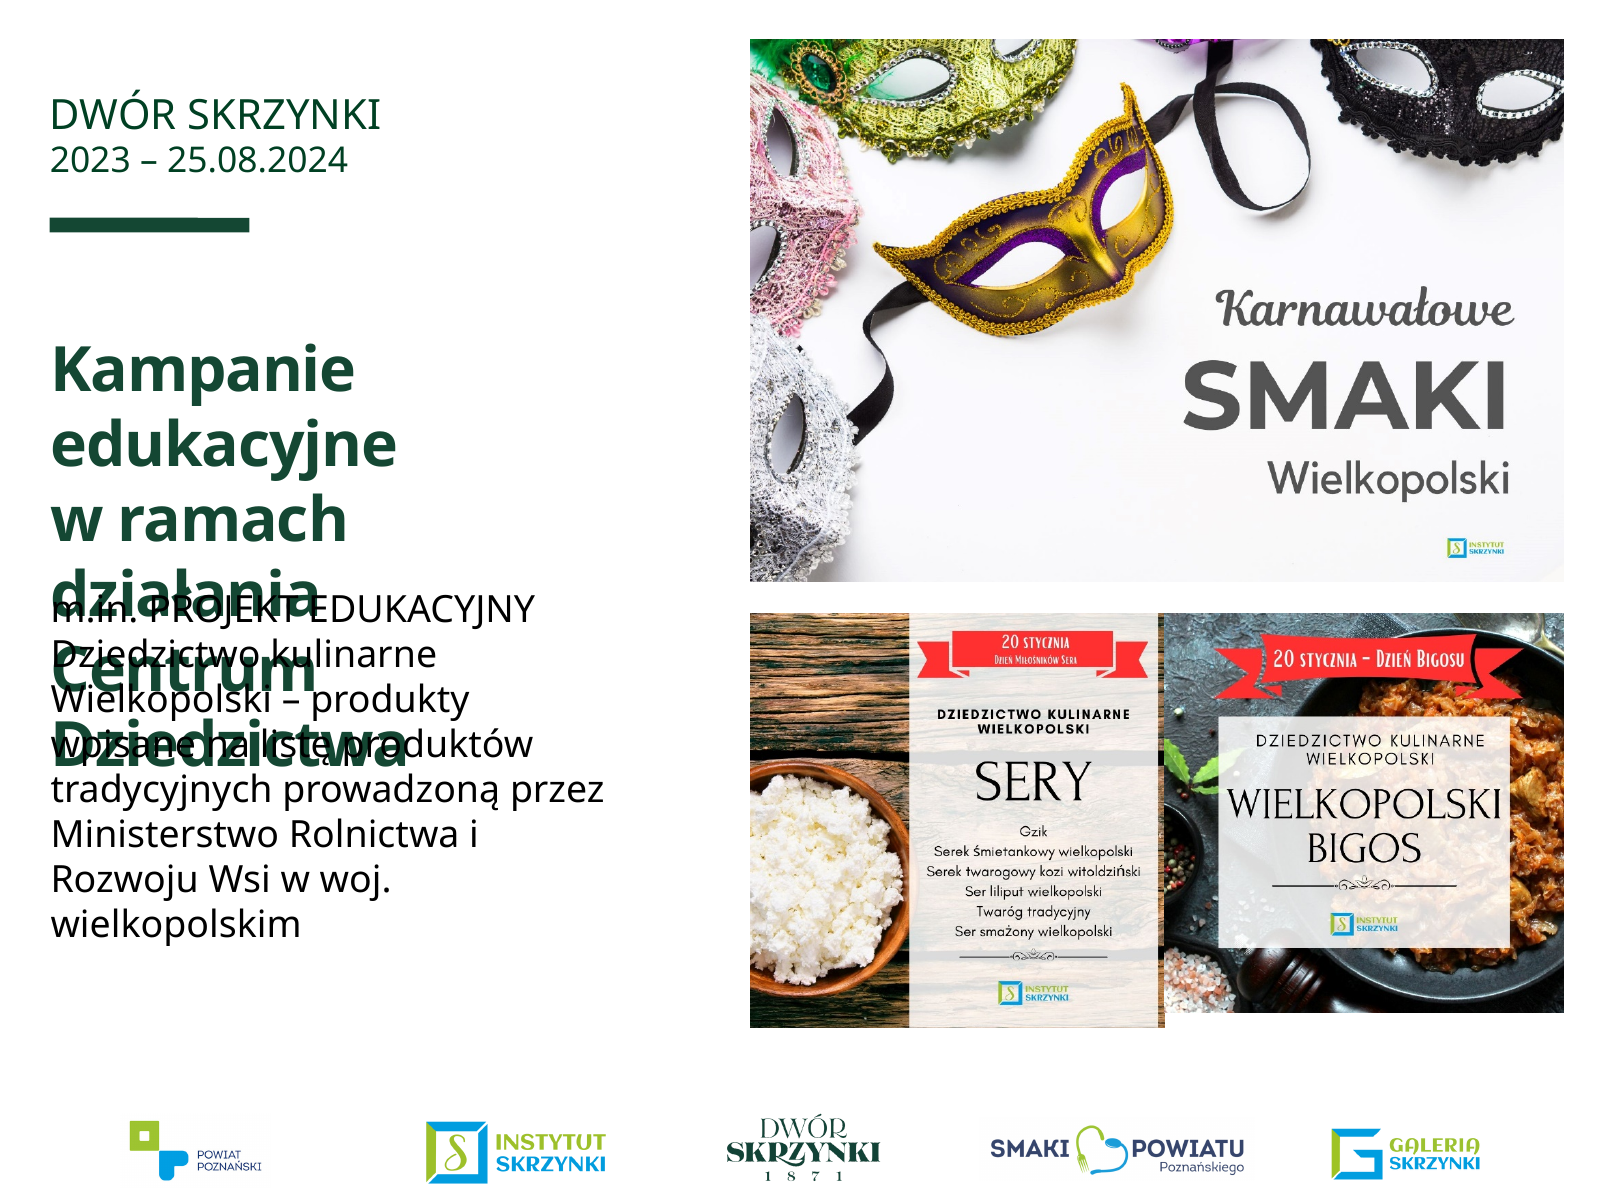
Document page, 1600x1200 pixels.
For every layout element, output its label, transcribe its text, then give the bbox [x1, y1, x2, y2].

text_box Kampanie edukacyjne w ramach działania Centrum Dziedzictwa [50, 328, 556, 577]
picture [749, 612, 1565, 1029]
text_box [0, 1099, 1600, 1200]
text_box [49, 87, 576, 226]
text_box m.in. PROJEKT EDUKACYJNY Dziedzictwo kulinarne Wielkopolski – produkty wpisane na listę produktów tradycyjnych prowadzoną przez Ministerstwo Rolnictwa i Rozwoju Wsi w woj. wielkopolskim [35, 577, 628, 953]
picture [749, 39, 1565, 582]
